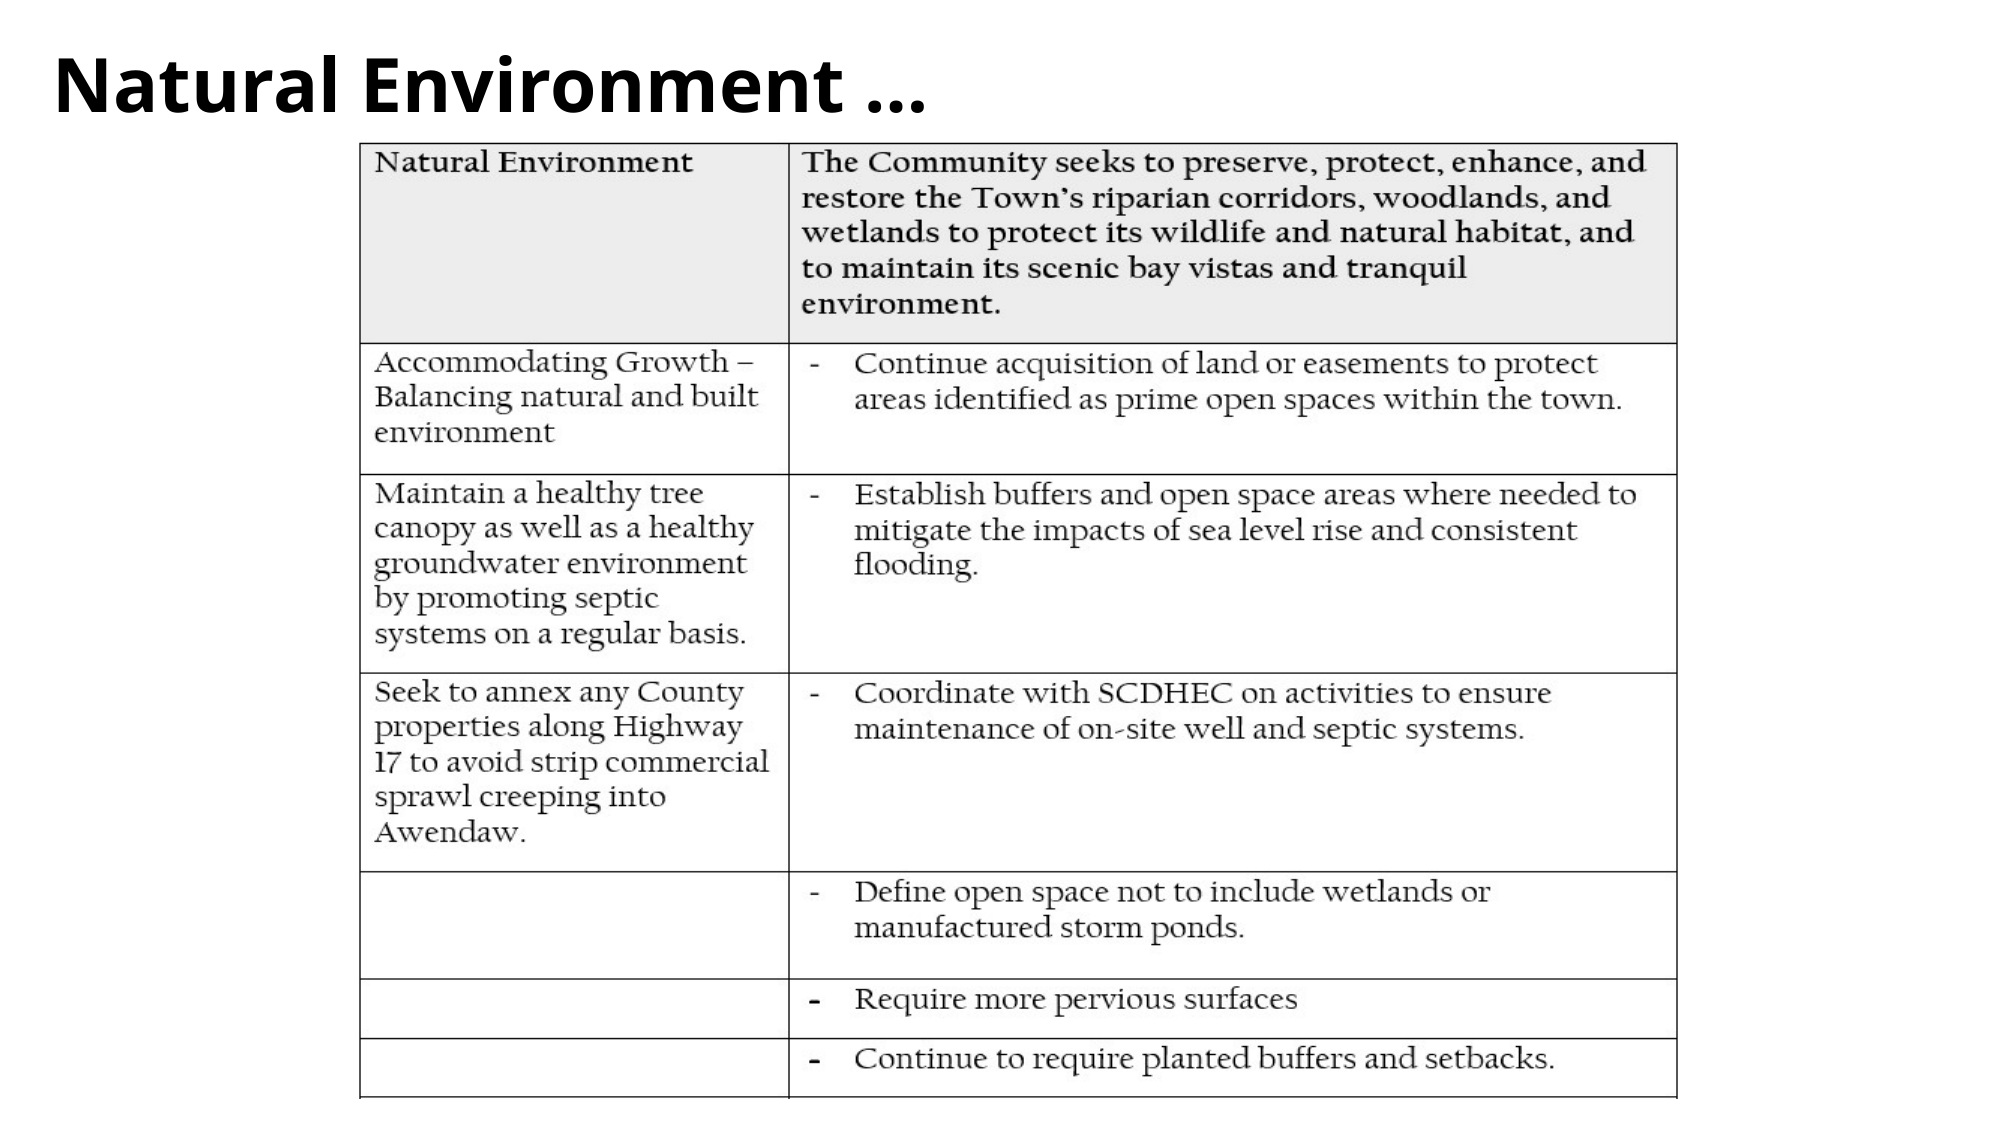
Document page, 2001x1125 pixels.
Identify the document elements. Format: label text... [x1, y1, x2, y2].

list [358, 138, 1681, 1099]
title Natural Environment … [37, 36, 1852, 139]
